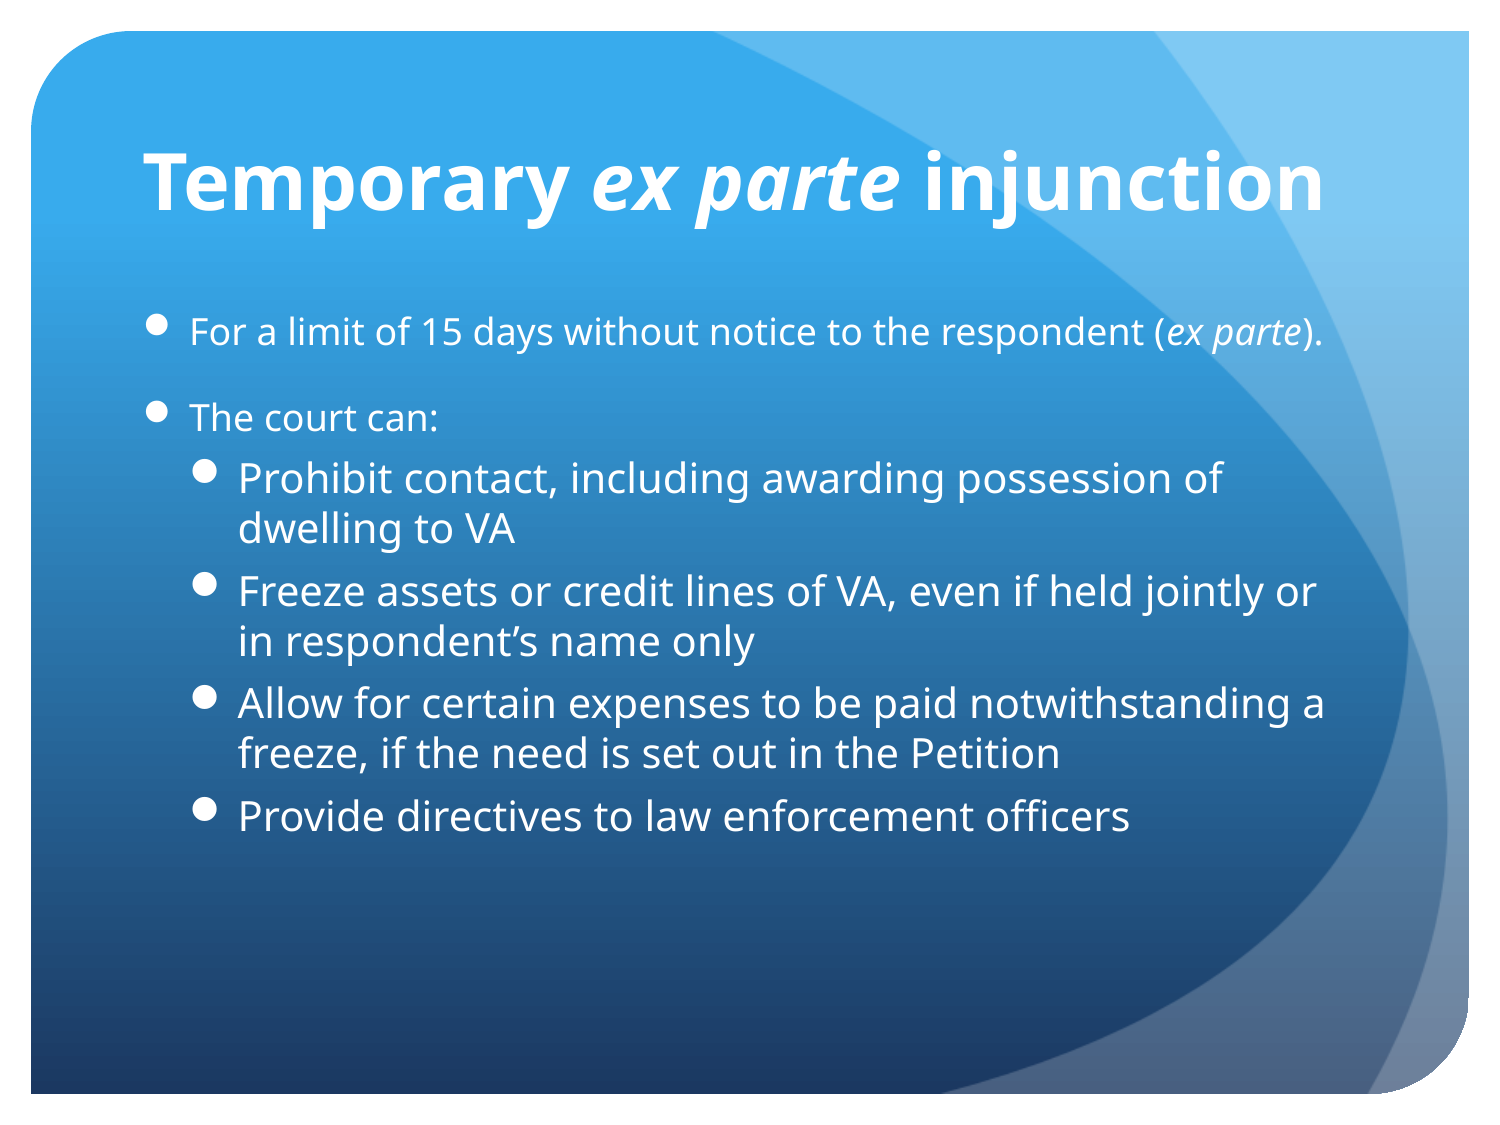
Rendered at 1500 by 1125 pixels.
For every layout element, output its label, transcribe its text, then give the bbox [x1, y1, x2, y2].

title Temporary ex parte injunction [127, 62, 1372, 234]
list For a limit of 15 days without notice to the respondent (ex parte). The court can: Prohibit contact, including awarding possession of dwelling to VA Freeze assets or credit lines of VA, even if held jointly or in respondent’s name only Allow for certain expenses to be paid notwithstanding a freeze, if the need is set out in the Petition Provide directives to law enforcement officers [127, 299, 1372, 991]
picture [24, 30, 1473, 1094]
